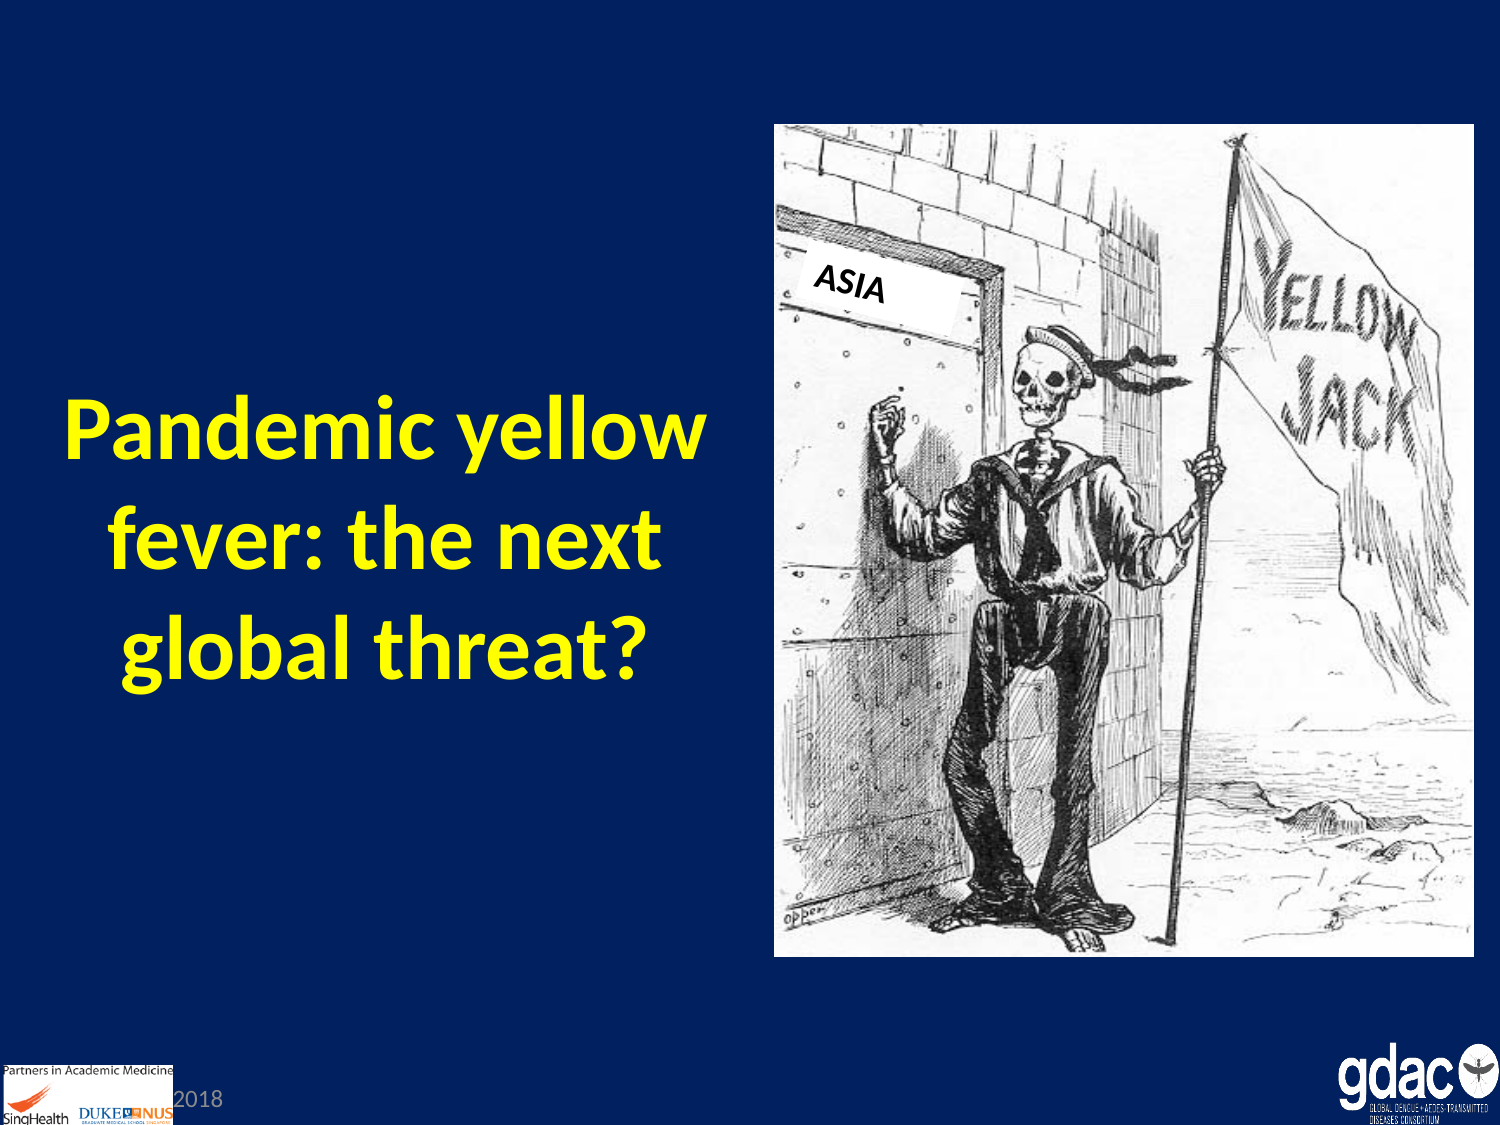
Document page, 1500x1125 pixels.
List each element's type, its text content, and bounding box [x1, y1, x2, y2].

title Pandemic yellow fever: the next global threat? [0, 275, 769, 791]
picture [1337, 1042, 1500, 1125]
picture [774, 124, 1475, 957]
picture [3, 1065, 173, 1125]
